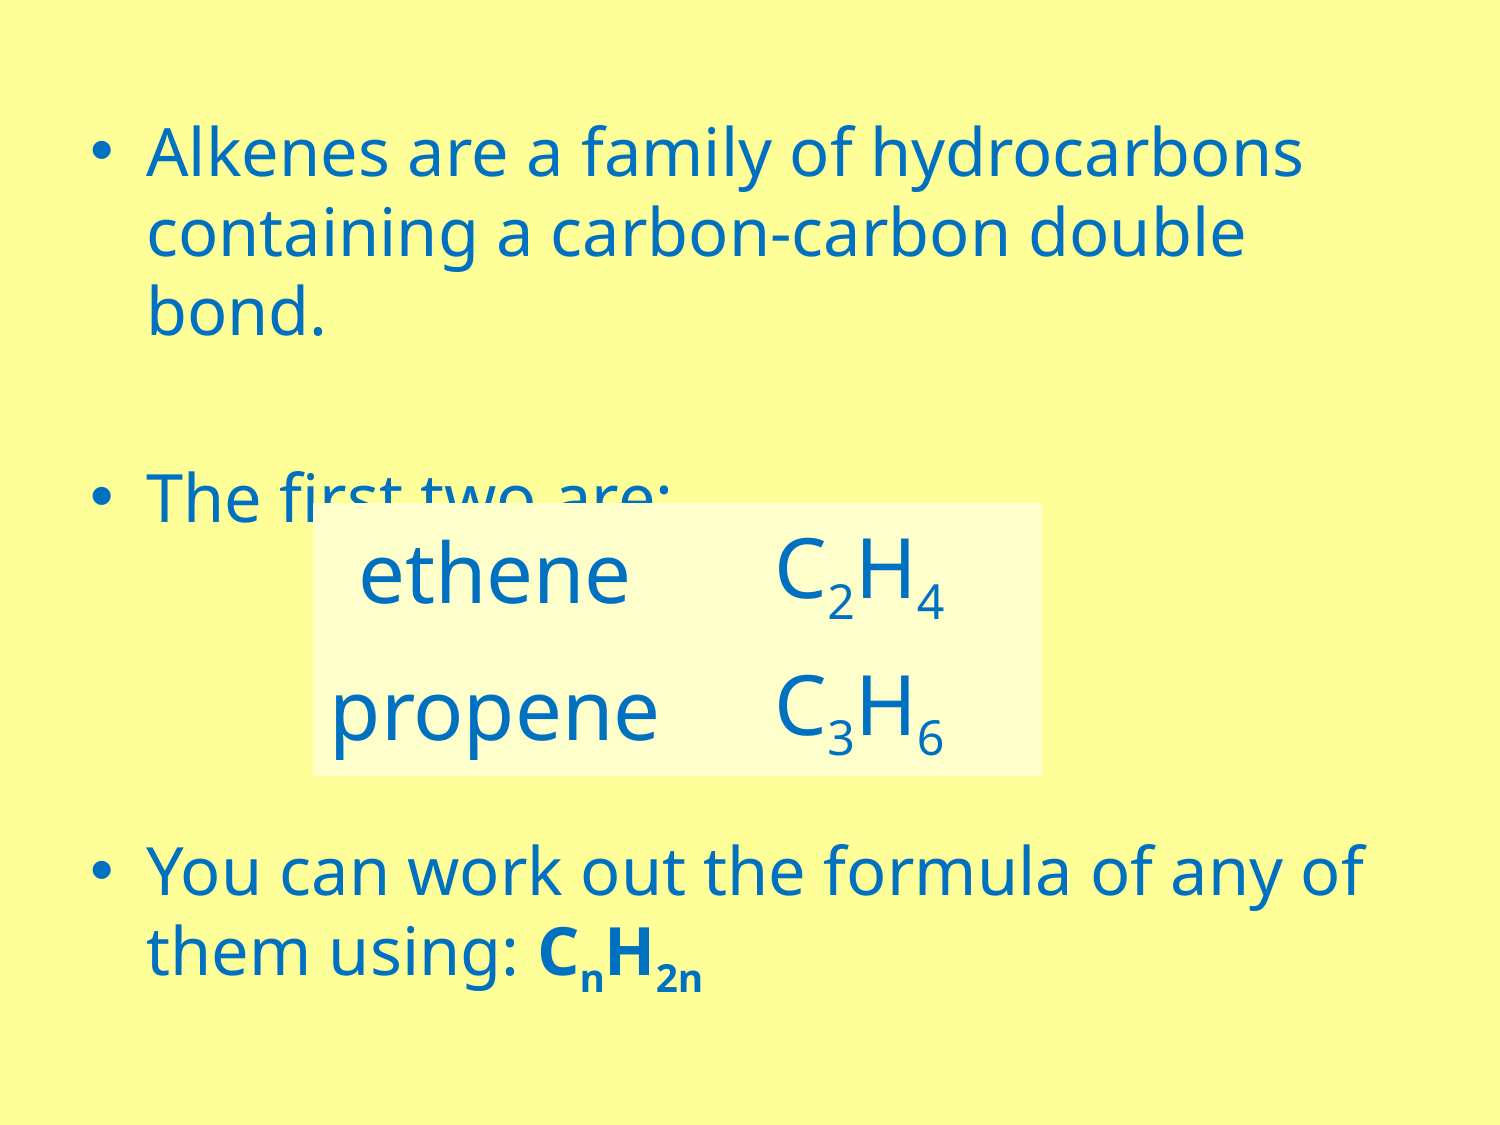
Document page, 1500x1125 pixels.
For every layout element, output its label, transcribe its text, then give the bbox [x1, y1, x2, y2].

table_cell C3H6 [677, 640, 1042, 776]
table_header C2H4 [677, 503, 1042, 640]
table_header ethene [313, 503, 677, 640]
table_cell propene [313, 640, 677, 776]
list Alkenes are a family of hydrocarbons containing a carbon-carbon double bond. The first two are: You can work out the formula of any of them using: CnH2n [75, 101, 1425, 1005]
